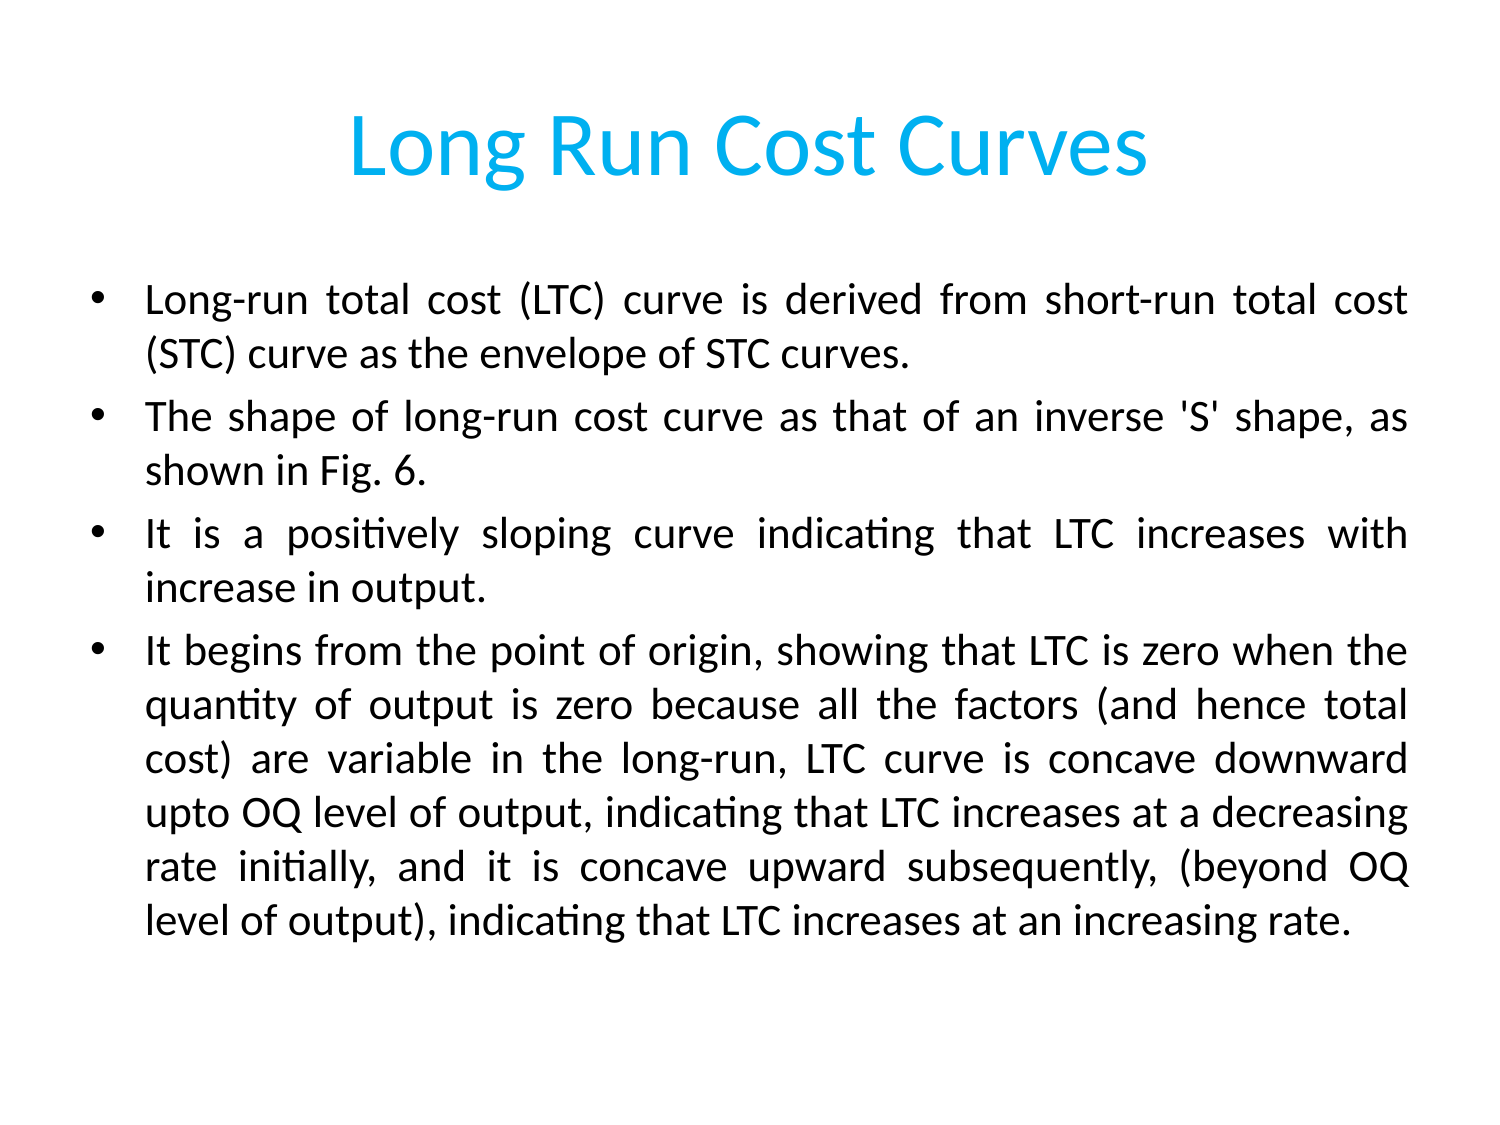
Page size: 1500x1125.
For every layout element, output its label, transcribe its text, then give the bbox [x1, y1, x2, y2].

list Long-run total cost (LTC) curve is derived from short-run total cost (STC) curve as the envelope of STC curves. The shape of long-run cost curve as that of an inverse 'S' shape, as shown in Fig. 6. It is a positively sloping curve indicating that LTC increases with increase in output. It begins from the point of origin, showing that LTC is zero when the quantity of output is zero because all the factors (and hence total cost) are variable in the long-run, LTC curve is concave downward upto OQ level of output, indicating that LTC increases at a decreasing rate initially, and it is concave upward subsequently, (beyond OQ level of output), indicating that LTC increases at an increasing rate. [75, 262, 1425, 1005]
title Long Run Cost Curves [75, 45, 1425, 233]
